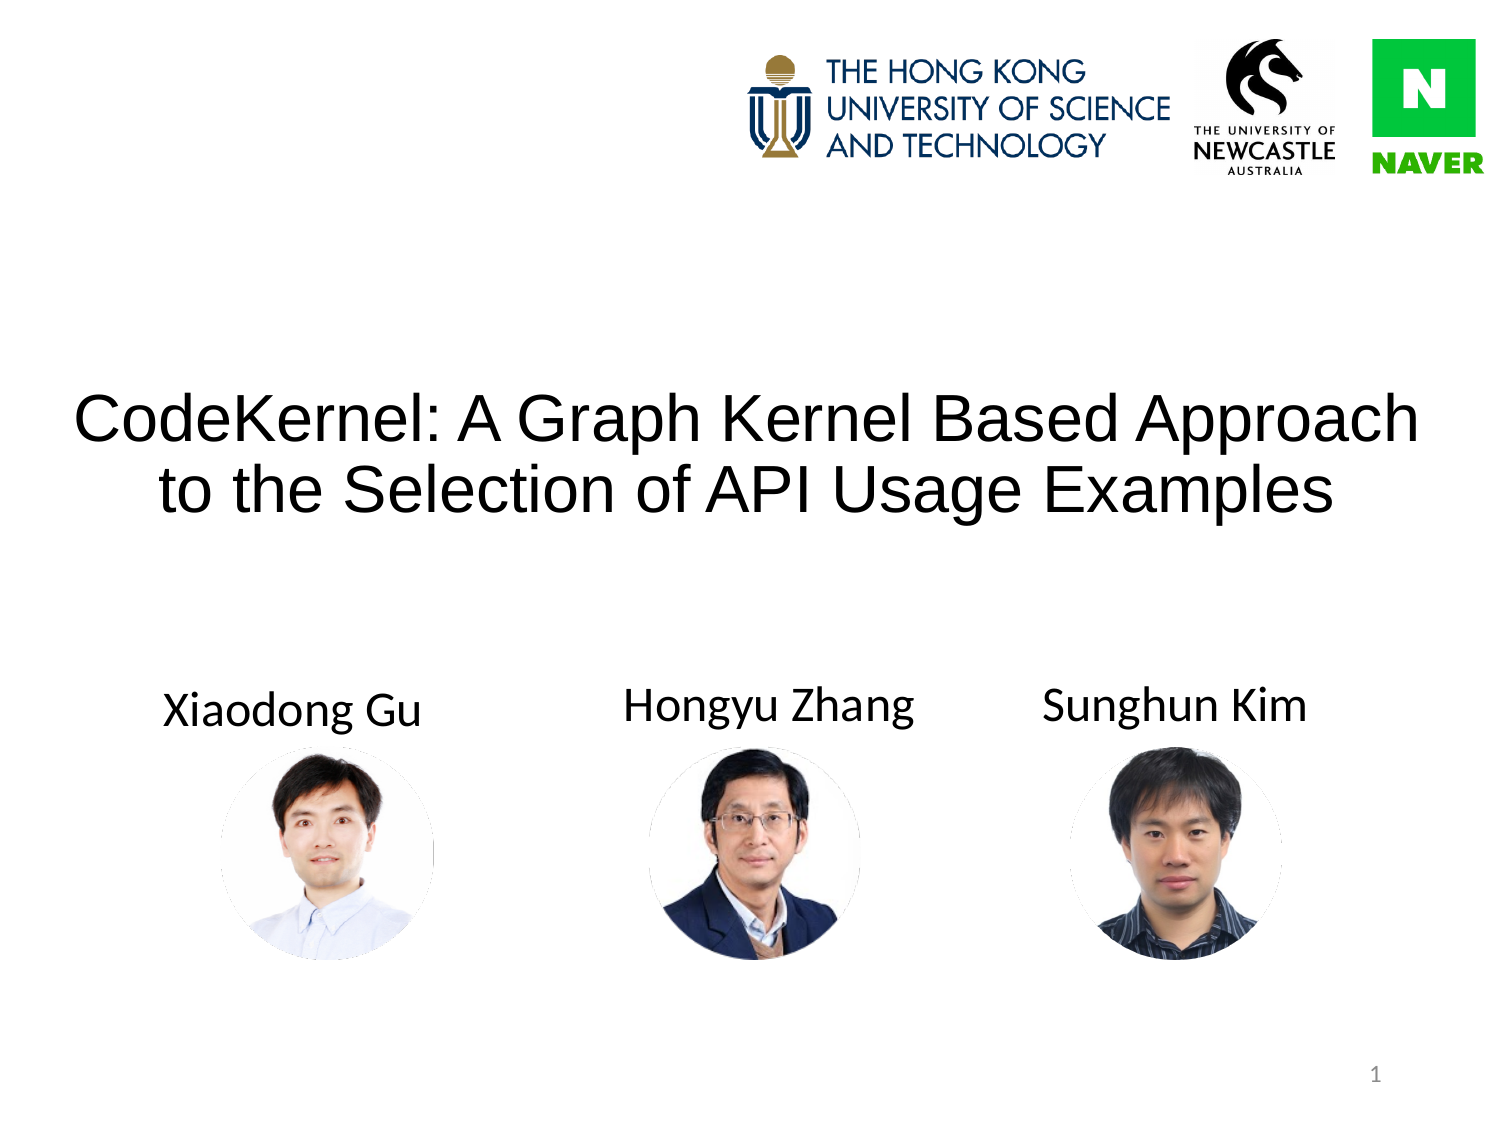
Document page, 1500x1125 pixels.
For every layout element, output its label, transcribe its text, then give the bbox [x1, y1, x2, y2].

picture [220, 746, 434, 960]
text_box [1049, 45, 1194, 107]
slide_number 1 [1059, 1042, 1397, 1103]
text_box Hongyu Zhang [557, 670, 982, 744]
picture [1371, 150, 1485, 175]
picture [1371, 39, 1476, 137]
picture [1194, 39, 1335, 175]
picture [647, 746, 861, 960]
subtitle Xiaodong Gu [144, 675, 510, 748]
picture [747, 55, 1170, 158]
text_box Sunghun Kim [998, 670, 1353, 744]
title CodeKernel: A Graph Kernel Based Approach to the Selection of API Usage Examples [39, 314, 1455, 535]
picture [1069, 747, 1282, 960]
